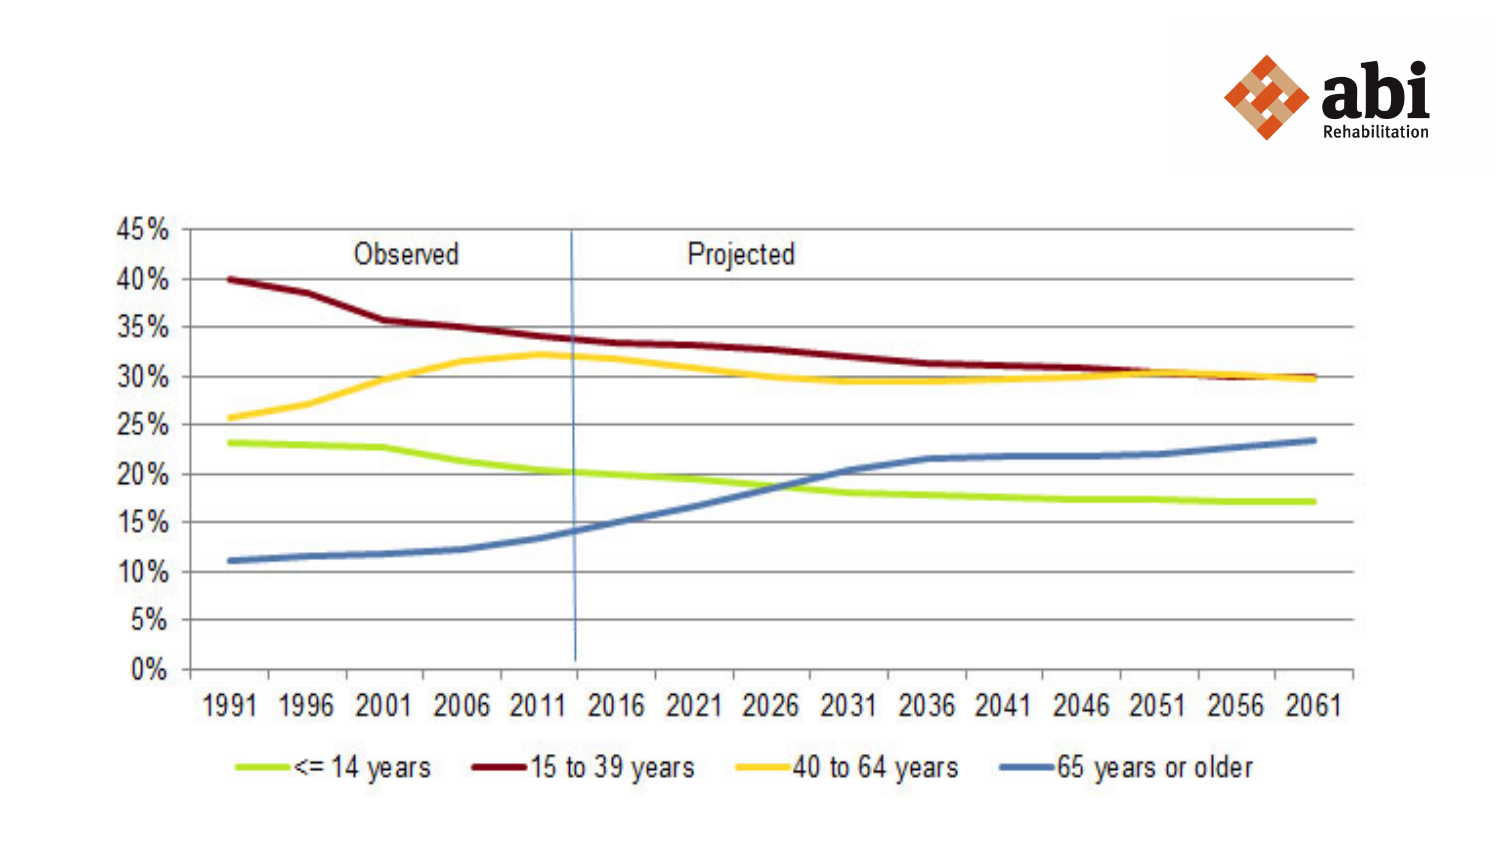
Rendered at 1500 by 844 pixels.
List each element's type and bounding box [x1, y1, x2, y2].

picture [100, 197, 1382, 812]
picture [1175, 20, 1495, 175]
